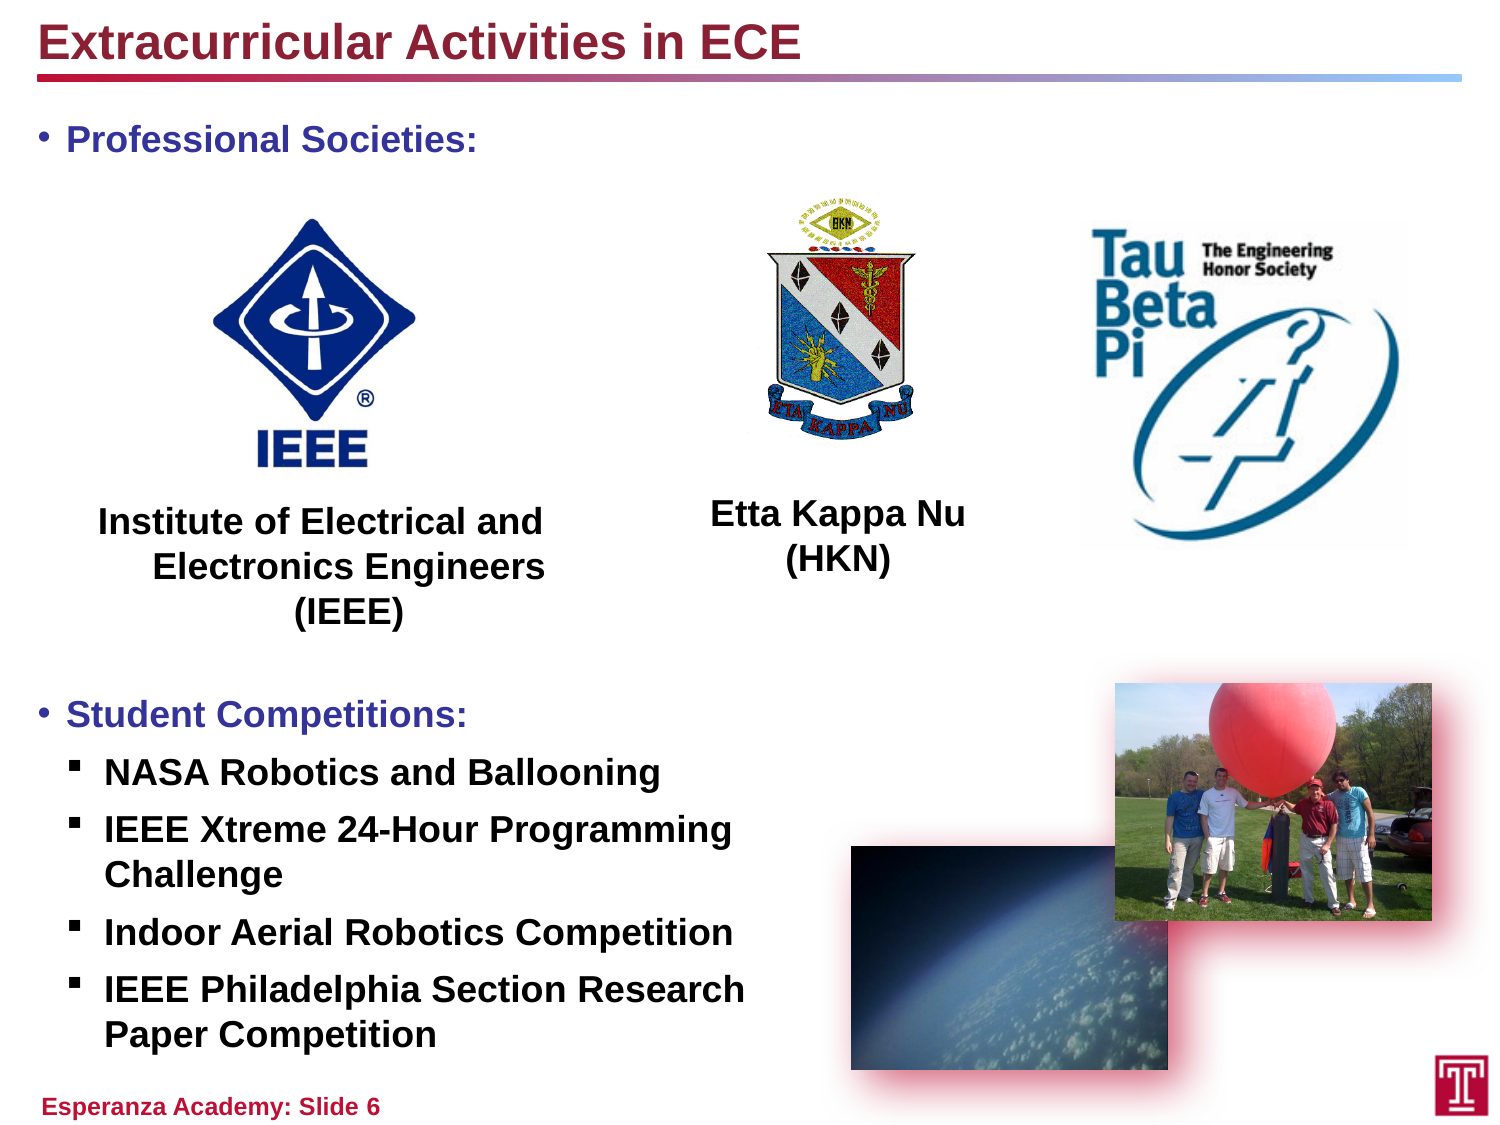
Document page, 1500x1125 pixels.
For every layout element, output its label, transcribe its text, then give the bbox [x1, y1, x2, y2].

picture [849, 682, 1433, 1070]
picture [1078, 220, 1409, 551]
picture [738, 192, 934, 447]
text_box Student Competitions: NASA Robotics and Ballooning IEEE Xtreme 24-Hour Programming Challenge Indoor Aerial Robotics Competition IEEE Philadelphia Section Research Paper Competition [37, 690, 829, 1056]
text_box Institute of Electrical and Electronics Engineers (IEEE) [75, 497, 567, 633]
text_box Extracurricular Activities in ECE [37, 9, 1460, 70]
text_box Professional Societies: [37, 114, 1462, 160]
picture [1423, 1048, 1496, 1124]
picture [208, 216, 420, 478]
text_box Etta Kappa Nu (HKN) [695, 489, 981, 580]
